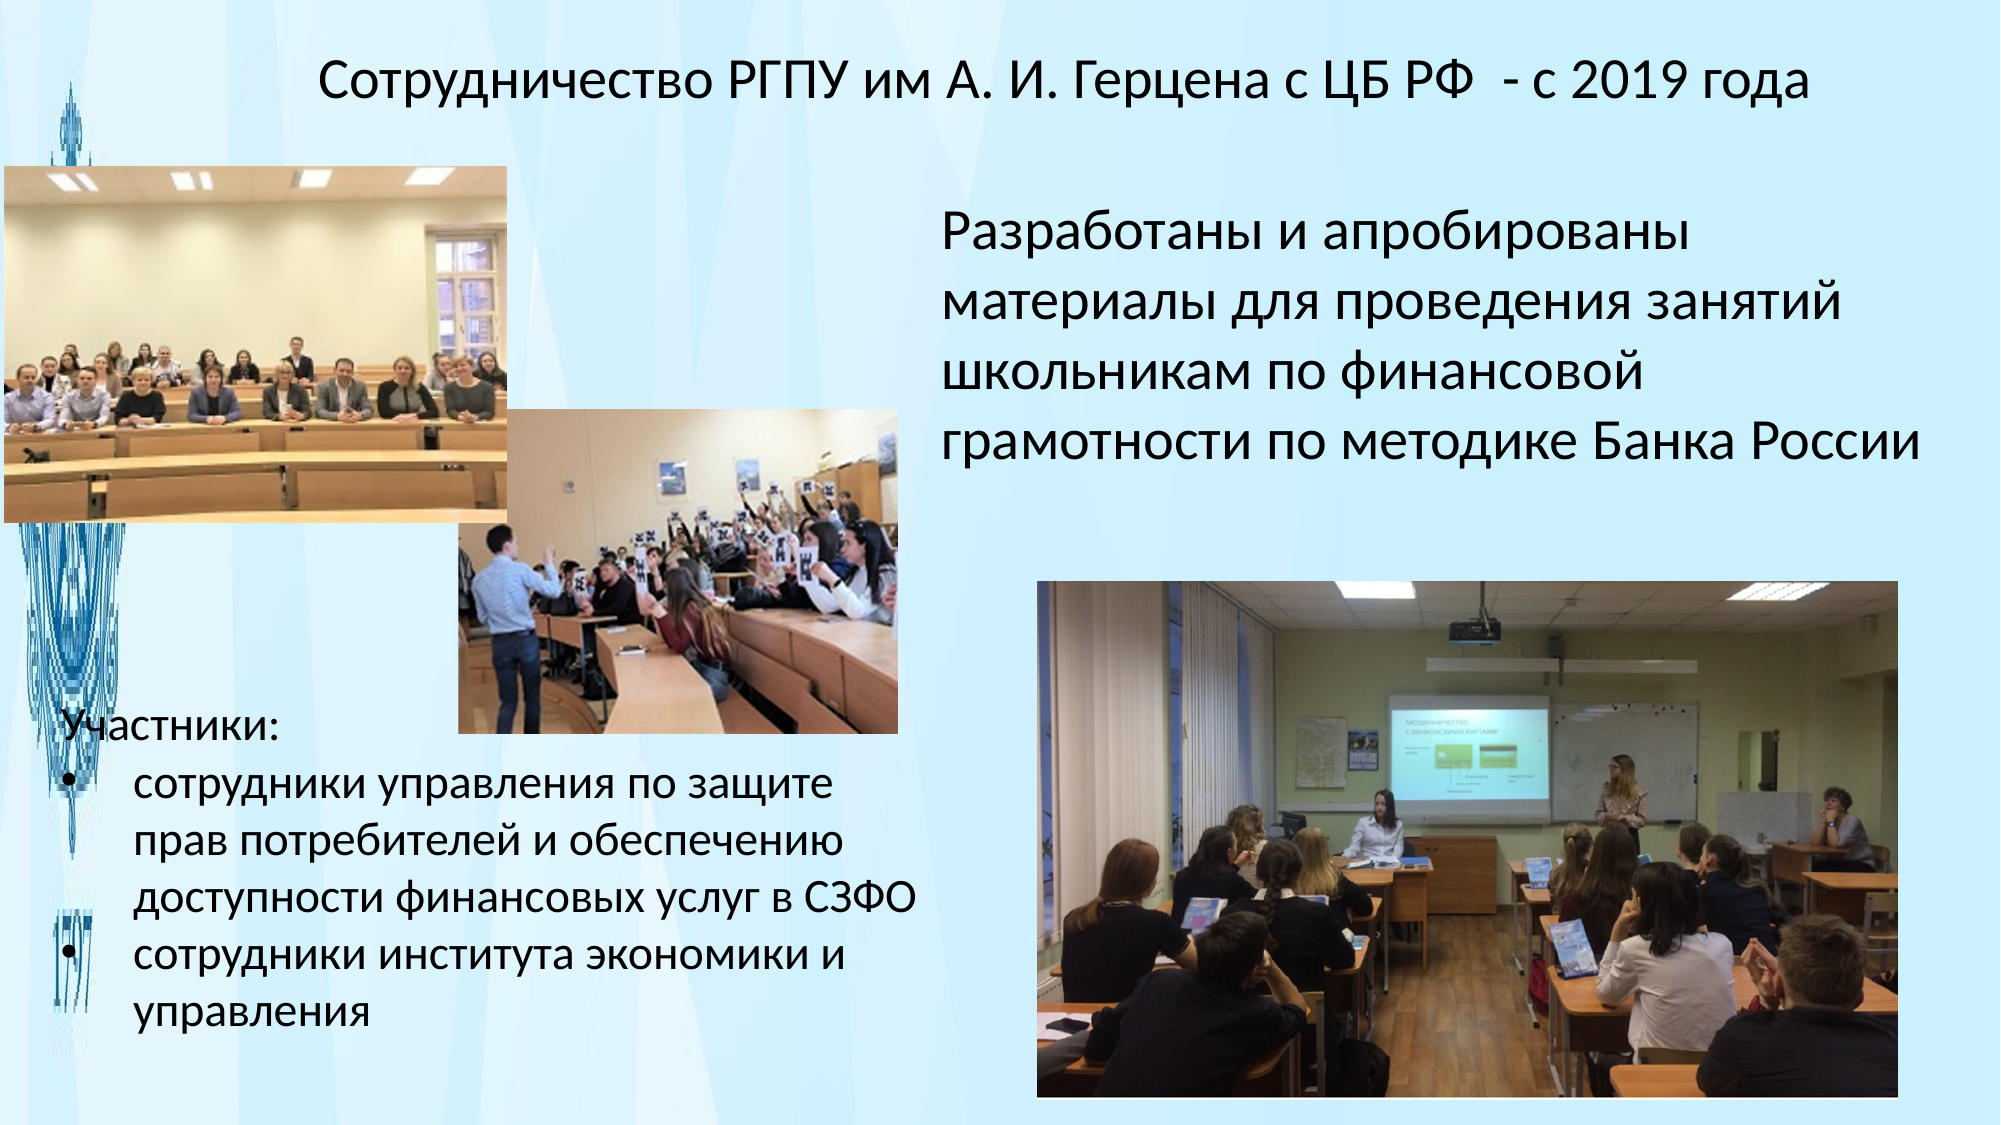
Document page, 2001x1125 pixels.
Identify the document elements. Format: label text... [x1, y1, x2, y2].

picture [0, 0, 2001, 1125]
list Сотрудничество РГПУ им А. И. Герцена с ЦБ РФ - c 2019 года [187, 32, 1934, 137]
list Участники: сотрудники управления по защите прав потребителей и обеспечению доступности финансовых услуг в СЗФО сотрудники института экономики и управления [45, 685, 945, 1064]
text_box Разработаны и апробированы материалы для проведения занятий школьникам по финансовой грамотности по методике Банка России [926, 184, 1955, 563]
